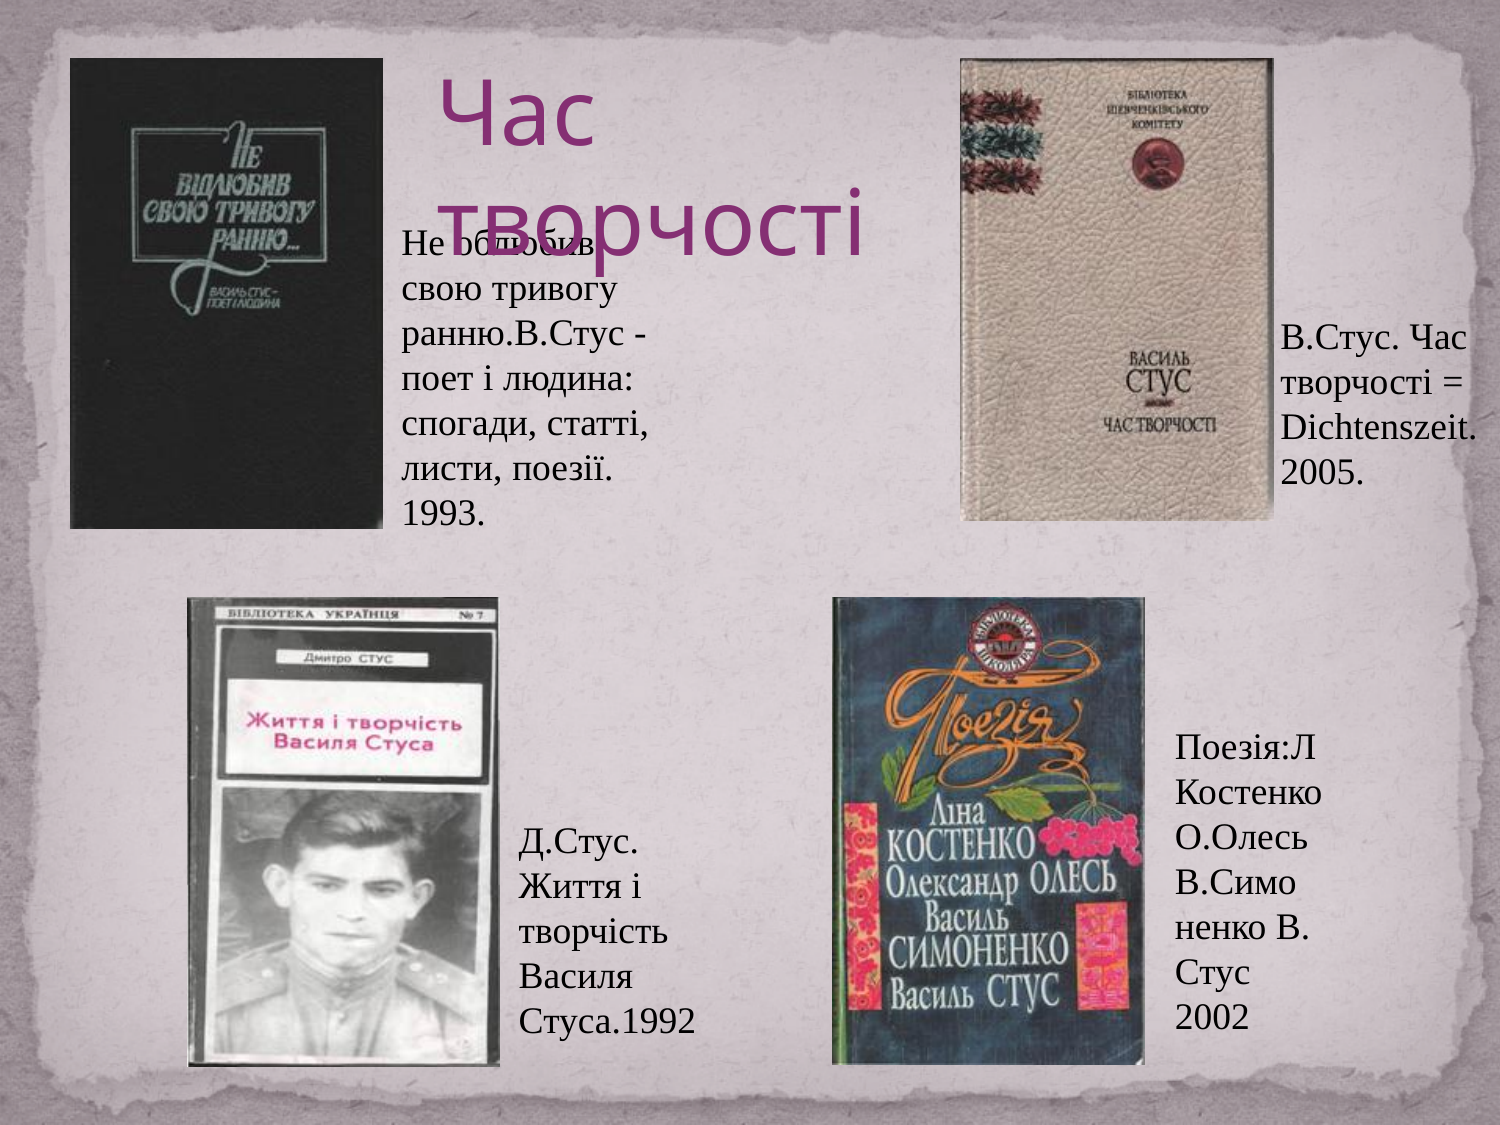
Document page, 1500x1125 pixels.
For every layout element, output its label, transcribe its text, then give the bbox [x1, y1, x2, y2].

text_box Не облюбив свою тривогу ранню.В.Стус - поет і людина: спогади, статті, листи, поезії. 1993. [386, 210, 680, 541]
picture [70, 58, 383, 529]
picture [187, 597, 500, 1067]
text_box В.Стус. Час творчості = Dichtenszeit. 2005. [1282, 304, 1500, 500]
picture [960, 58, 1274, 521]
text_box Д.Стус. Життя і творчість Василя Стуса.1992 [508, 808, 739, 1049]
picture [832, 597, 1145, 1065]
text_box Час творчості [421, 46, 1043, 282]
text_box Поезія:Л Костенко О.Олесь В.Симо ненко В. Стус 2002 [1160, 714, 1371, 1045]
